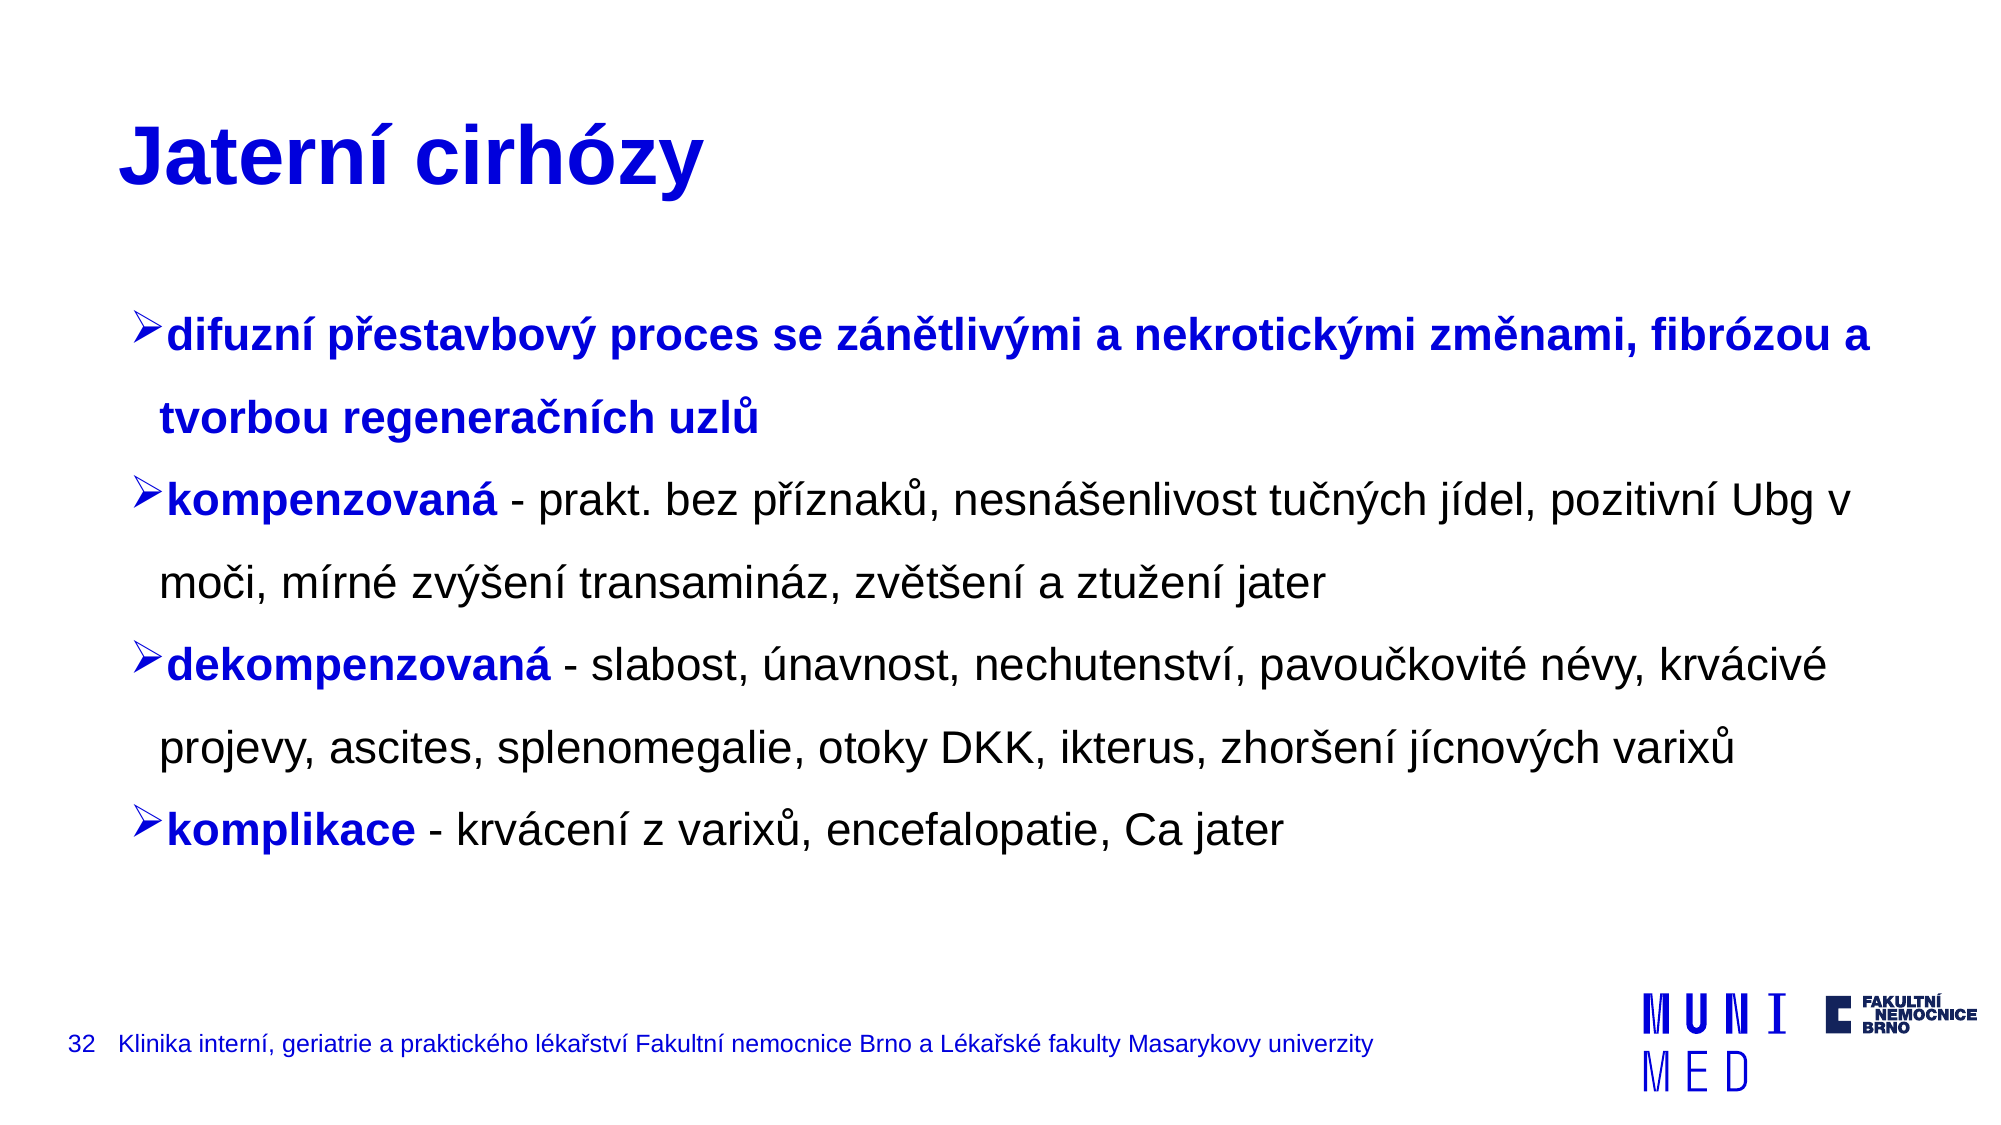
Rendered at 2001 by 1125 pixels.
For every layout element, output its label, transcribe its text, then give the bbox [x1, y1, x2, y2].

list difuzní přestavbový proces se zánětlivými a nekrotickými změnami, fibrózou a tvorbou regeneračních uzlů kompenzovaná - prakt. bez příznaků, nesnášenlivost tučných jídel, pozitivní Ubg v moči, mírné zvýšení transamináz, zvětšení a ztužení jater dekompenzovaná - slabost, únavnost, nechutenství, pavoučkovité névy, krvácivé projevy, ascites, splenomegalie, otoky DKK, ikterus, zhoršení jícnových varixů komplikace - krvácení z varixů, encefalopatie, Ca jater [118, 277, 1883, 957]
title Jaterní cirhózy [118, 118, 1883, 193]
footer Klinika interní, geriatrie a praktického lékařství Fakultní nemocnice Brno a Lékařské fakulty Masarykovy univerzity [118, 1021, 1418, 1063]
slide_number 32 [67, 1021, 110, 1063]
